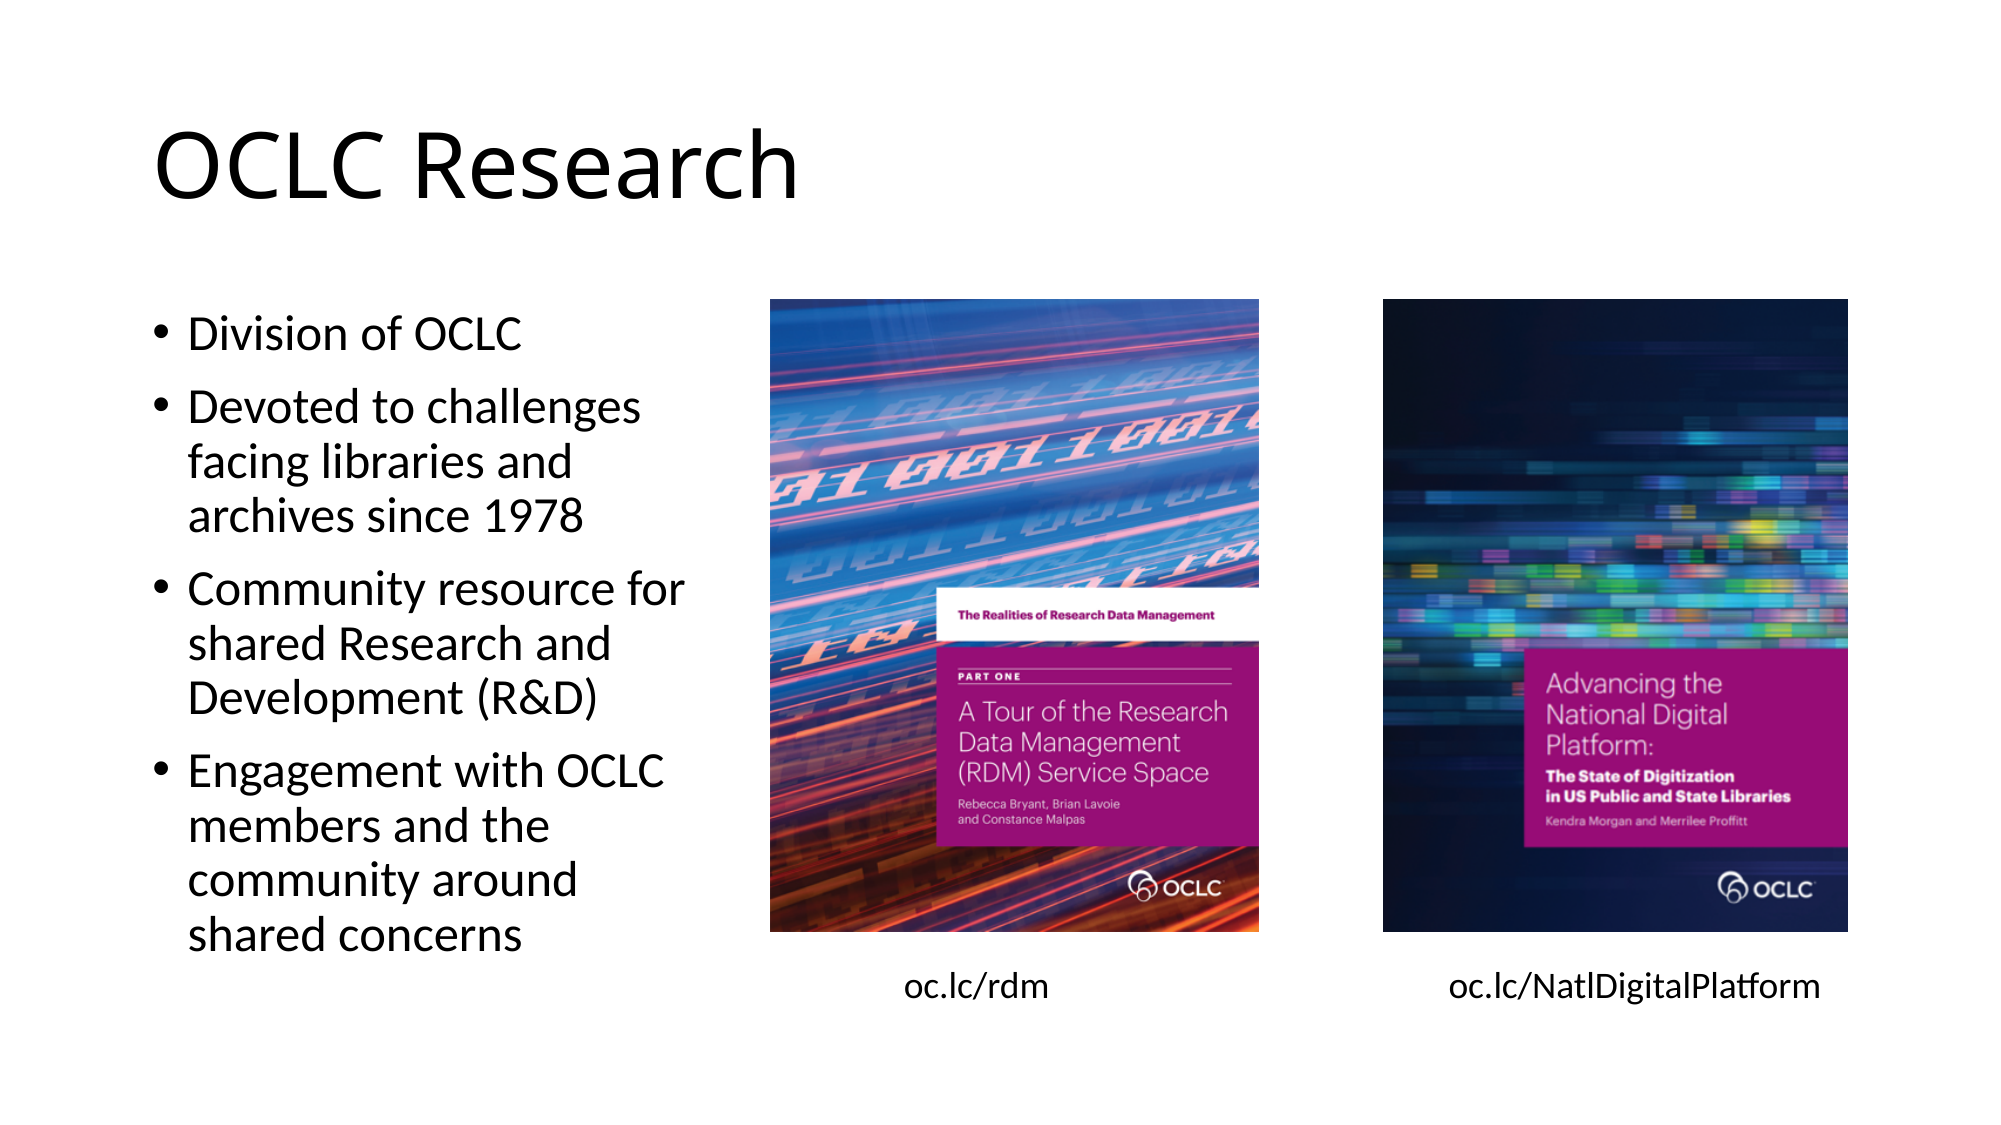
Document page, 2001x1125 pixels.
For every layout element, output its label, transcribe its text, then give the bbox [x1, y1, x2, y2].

list Division of OCLC Devoted to challenges facing libraries and archives since 1978 Community resource for shared Research and Development (R&D) Engagement with OCLC members and the community around shared concerns [137, 299, 722, 979]
text_box oc.lc/rdm [889, 953, 1074, 1014]
text_box oc.lc/NatlDigitalPlatform [1433, 953, 1846, 1014]
picture [770, 299, 1259, 932]
title OCLC Research [137, 59, 1863, 278]
picture [1382, 299, 1849, 932]
